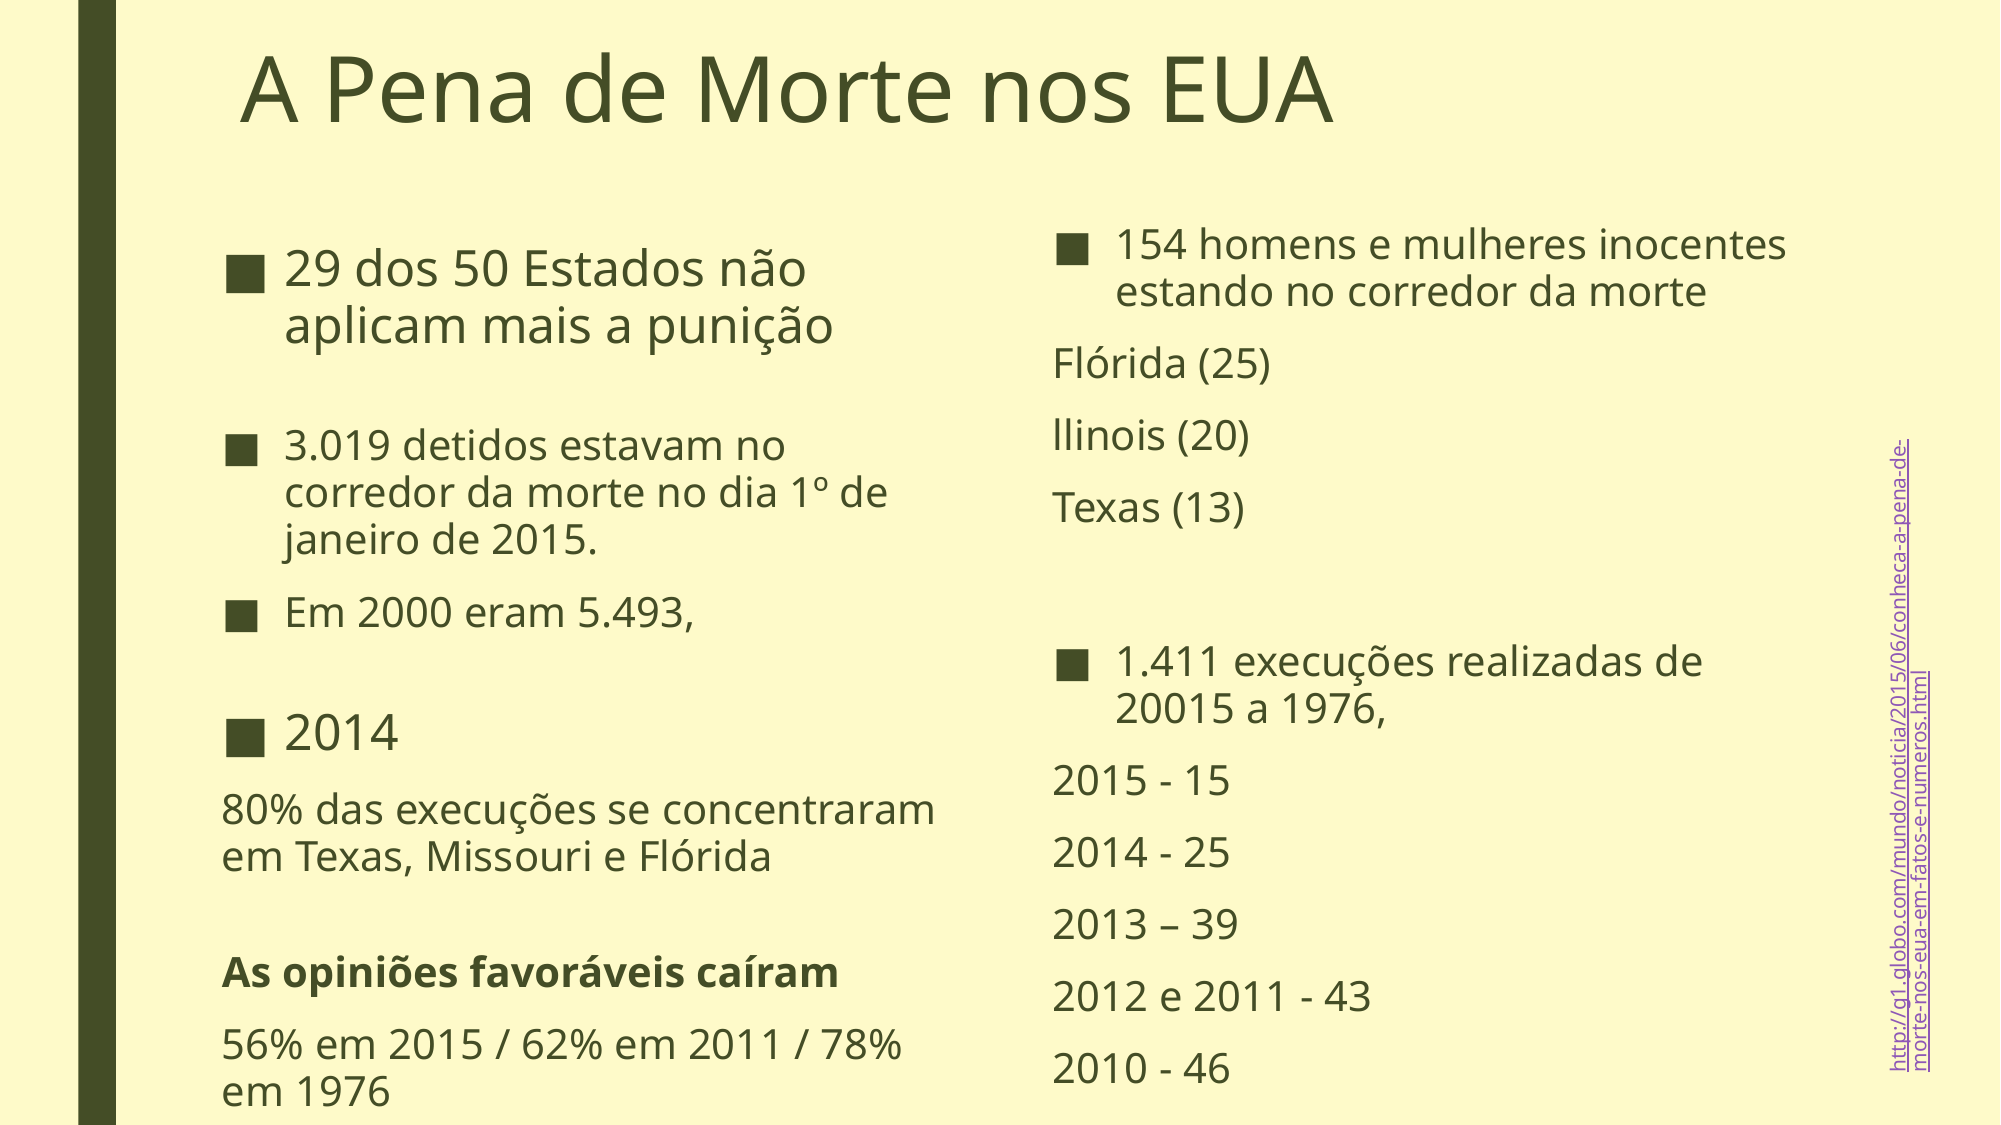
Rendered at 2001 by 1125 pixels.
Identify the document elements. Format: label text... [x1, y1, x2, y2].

text_box 154 homens e mulheres inocentes estando no corredor da morte Flórida (25) llinois (20) Texas (13) 1.411 execuções realizadas de 20015 a 1976, 2015 - 15 2014 - 25 2013 – 39 2012 e 2011 - 43 2010 - 46 [1038, 214, 1813, 1004]
text_box 29 dos 50 Estados não aplicam mais a punição 3.019 detidos estavam no corredor da morte no dia 1º de janeiro de 2015. Em 2000 eram 5.493, 2014 80% das execuções se concentraram em Texas, Missouri e Flórida As opiniões favoráveis caíram 56% em 2015 / 62% em 2011 / 78% em 1976 [207, 234, 983, 1023]
text_box A Pena de Morte nos EUA [224, 36, 1800, 281]
text_box http://g1.globo.com/mundo/noticia/2015/06/conheca-a-pena-de-morte-nos-eua-em-fatos-e-numeros.html [1877, 408, 1921, 1087]
